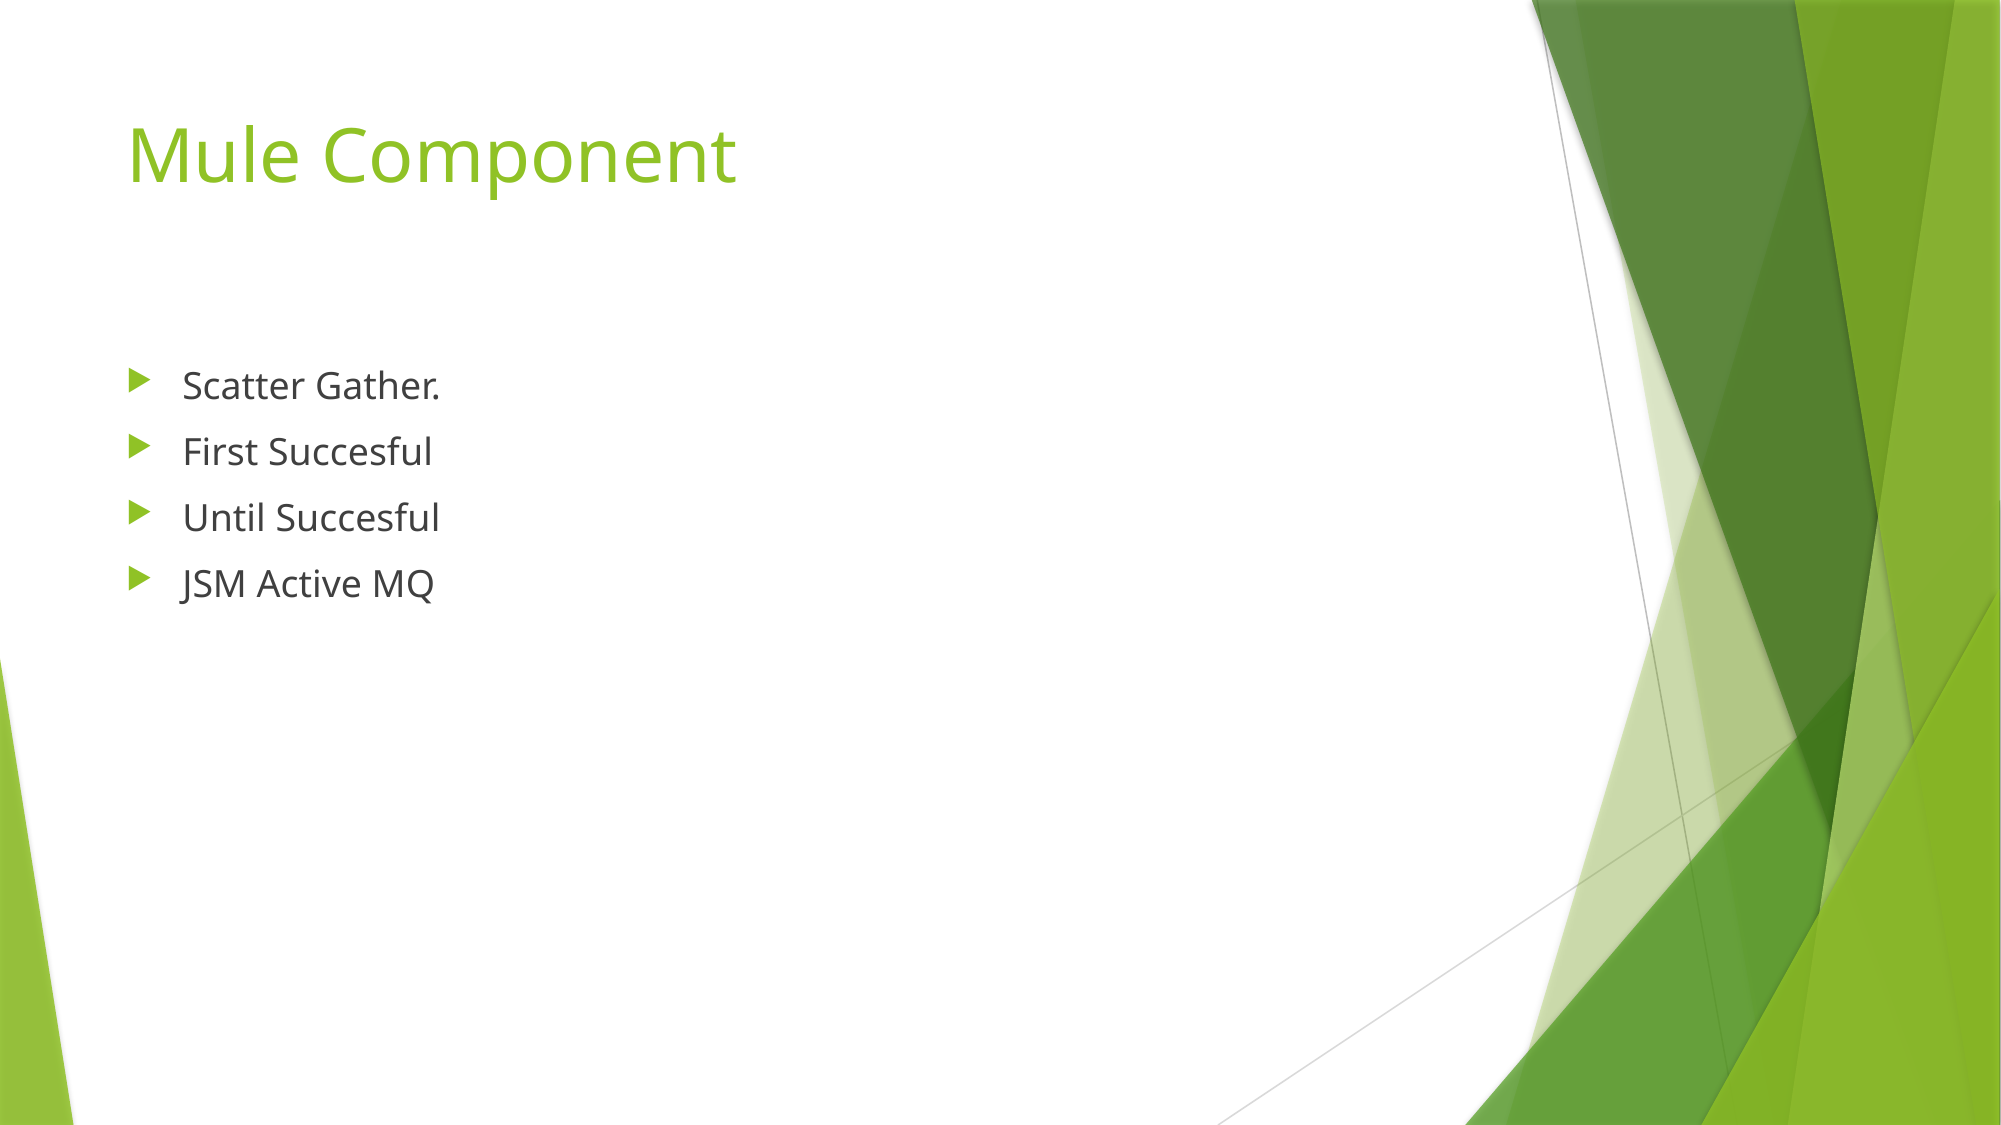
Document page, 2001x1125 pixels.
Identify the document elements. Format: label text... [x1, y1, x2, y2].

list Scatter Gather. First Succesful Until Succesful JSM Active MQ [111, 354, 1522, 992]
title Mule Component [111, 99, 1522, 317]
